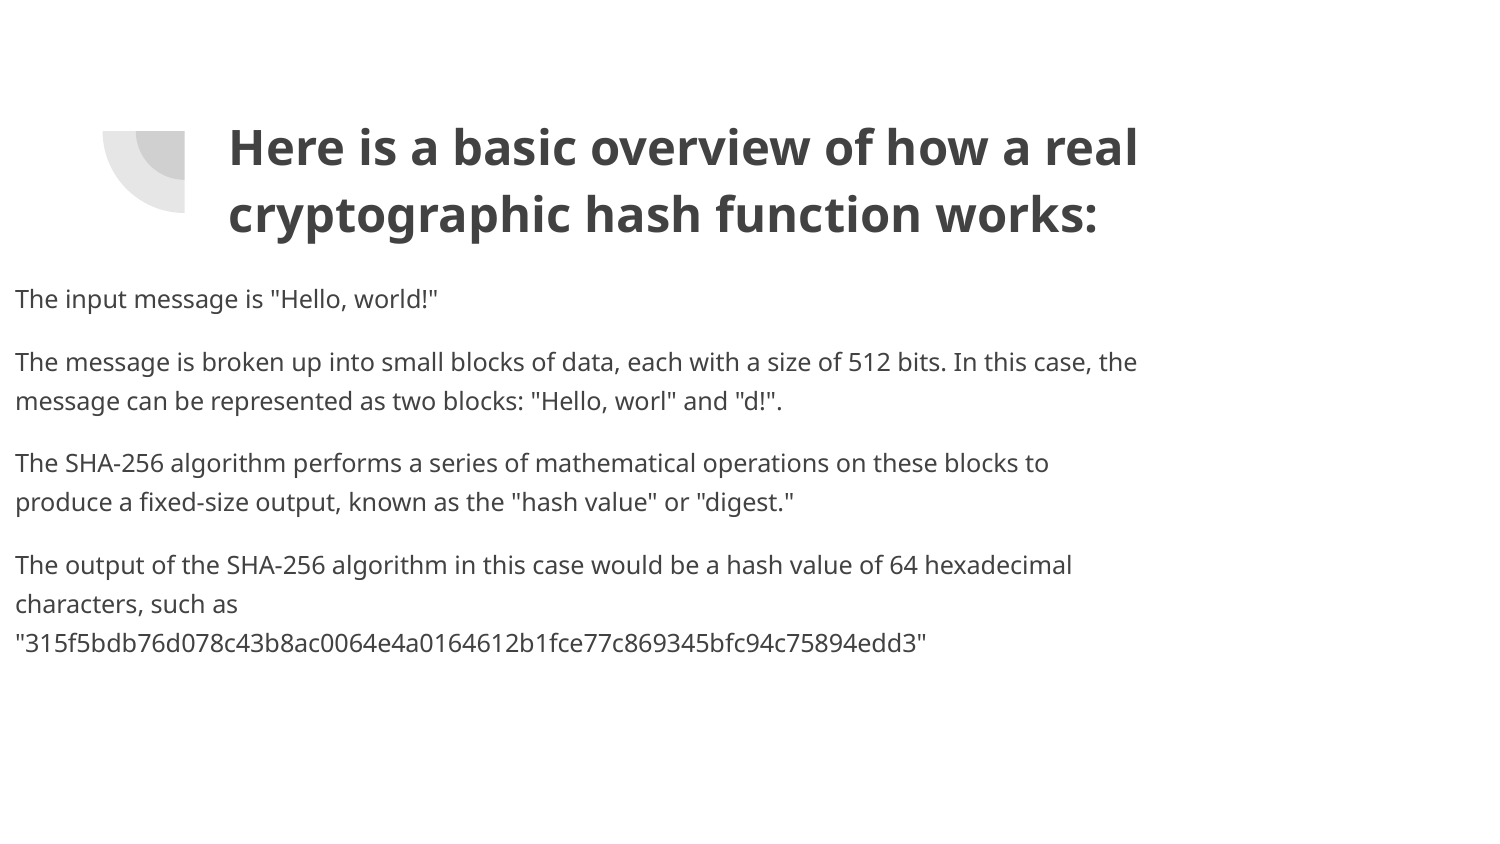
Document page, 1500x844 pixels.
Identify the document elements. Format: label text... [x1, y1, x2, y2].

title Here is a basic overview of how a real cryptographic hash function works: [213, 98, 1368, 263]
list The input message is "Hello, world!" The message is broken up into small blocks of data, each with a size of 512 bits. In this case, the message can be represented as two blocks: "Hello, worl" and "d!". The SHA-256 algorithm performs a series of mathematical operations on these blocks to produce a fixed-size output, known as the "hash value" or "digest." The output of the SHA-256 algorithm in this case would be a hash value of 64 hexadecimal characters, such as "315f5bdb76d078c43b8ac0064e4a0164612b1fce77c869345bfc94c75894edd3" [0, 262, 1154, 680]
